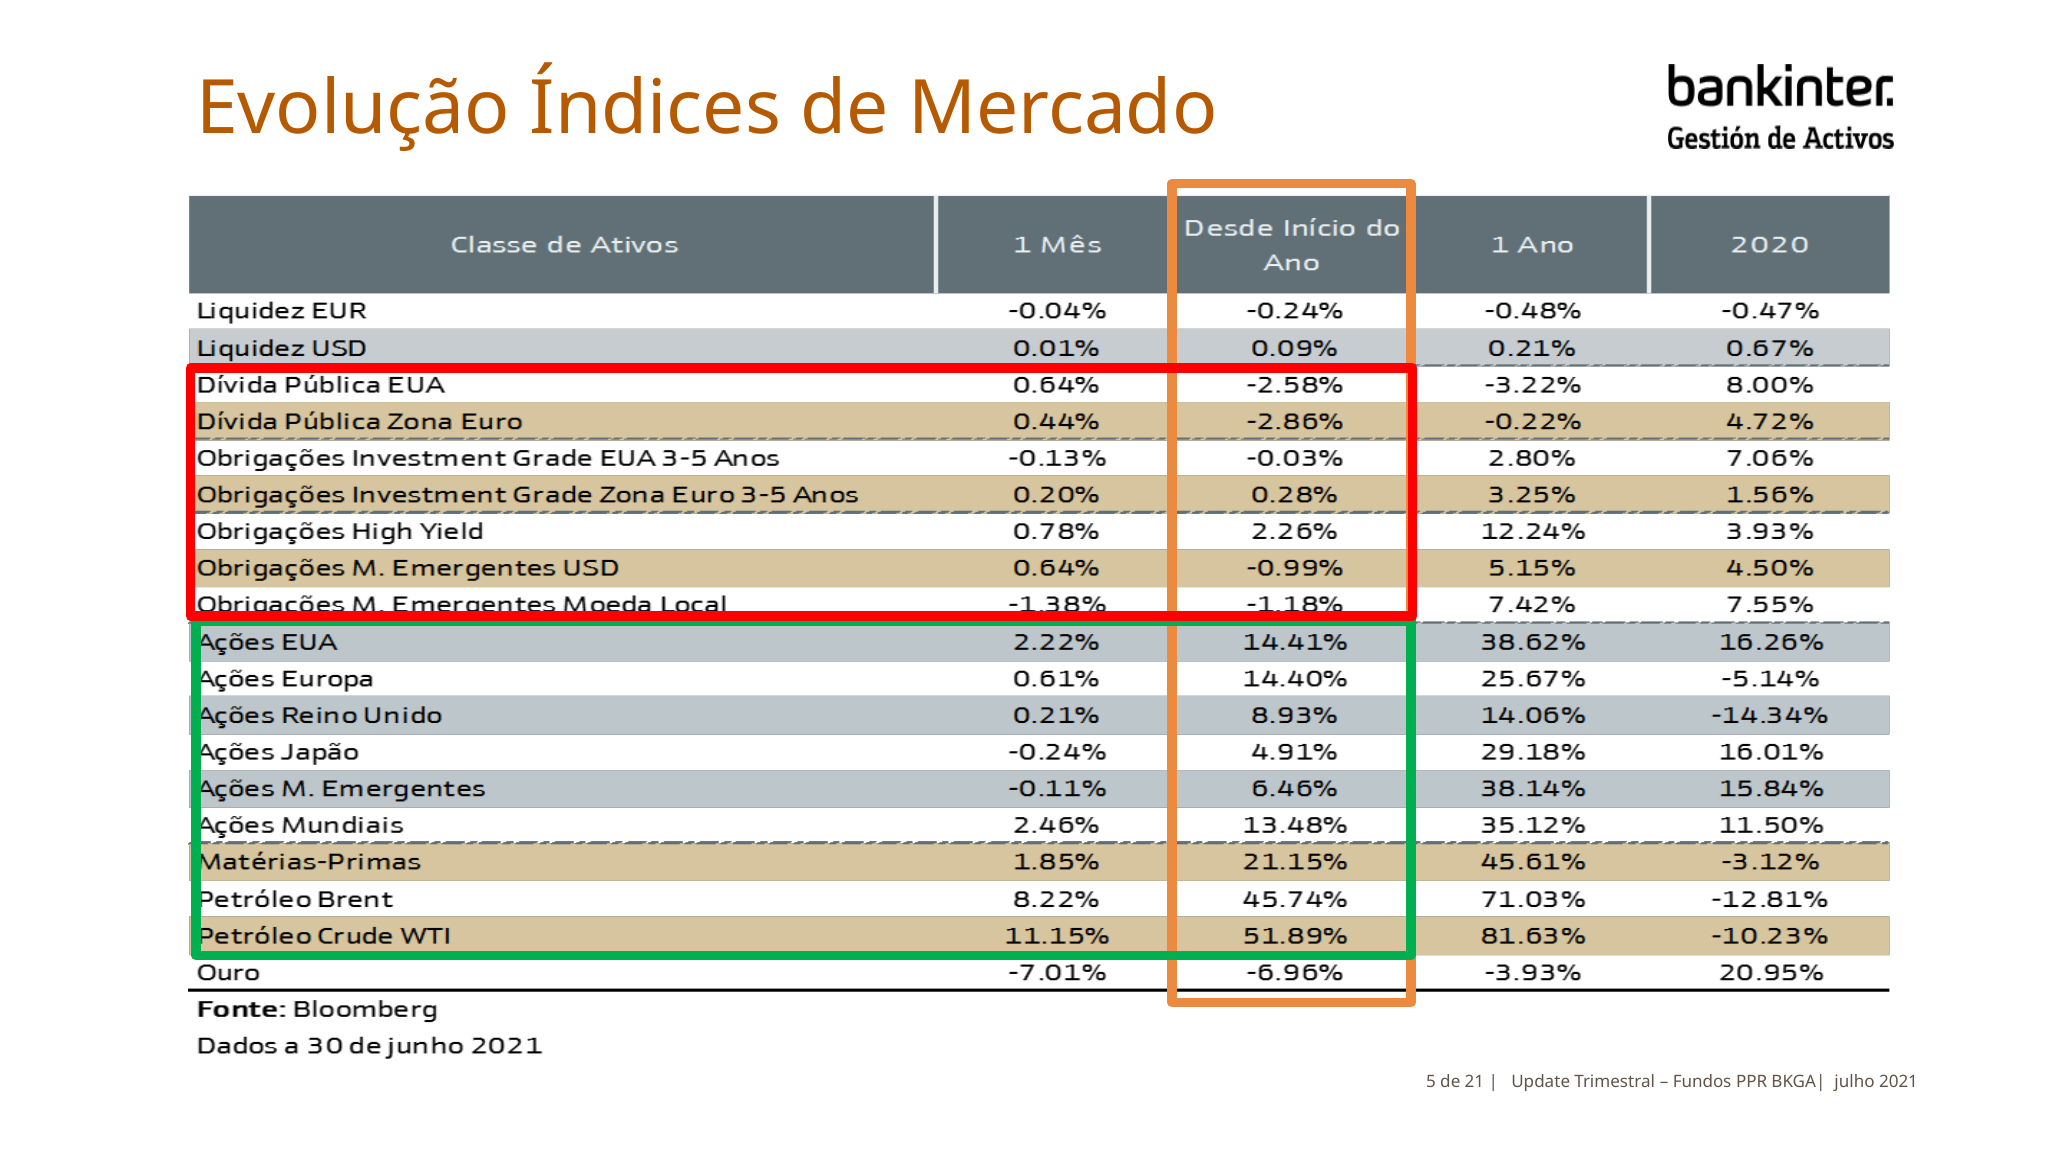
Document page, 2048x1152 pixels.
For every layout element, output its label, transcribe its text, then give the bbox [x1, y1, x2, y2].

text_box Evolução Índices de Mercado [195, 58, 1759, 149]
picture [188, 195, 1891, 1066]
picture [1759, 64, 1894, 149]
text_box [1172, 183, 1411, 194]
